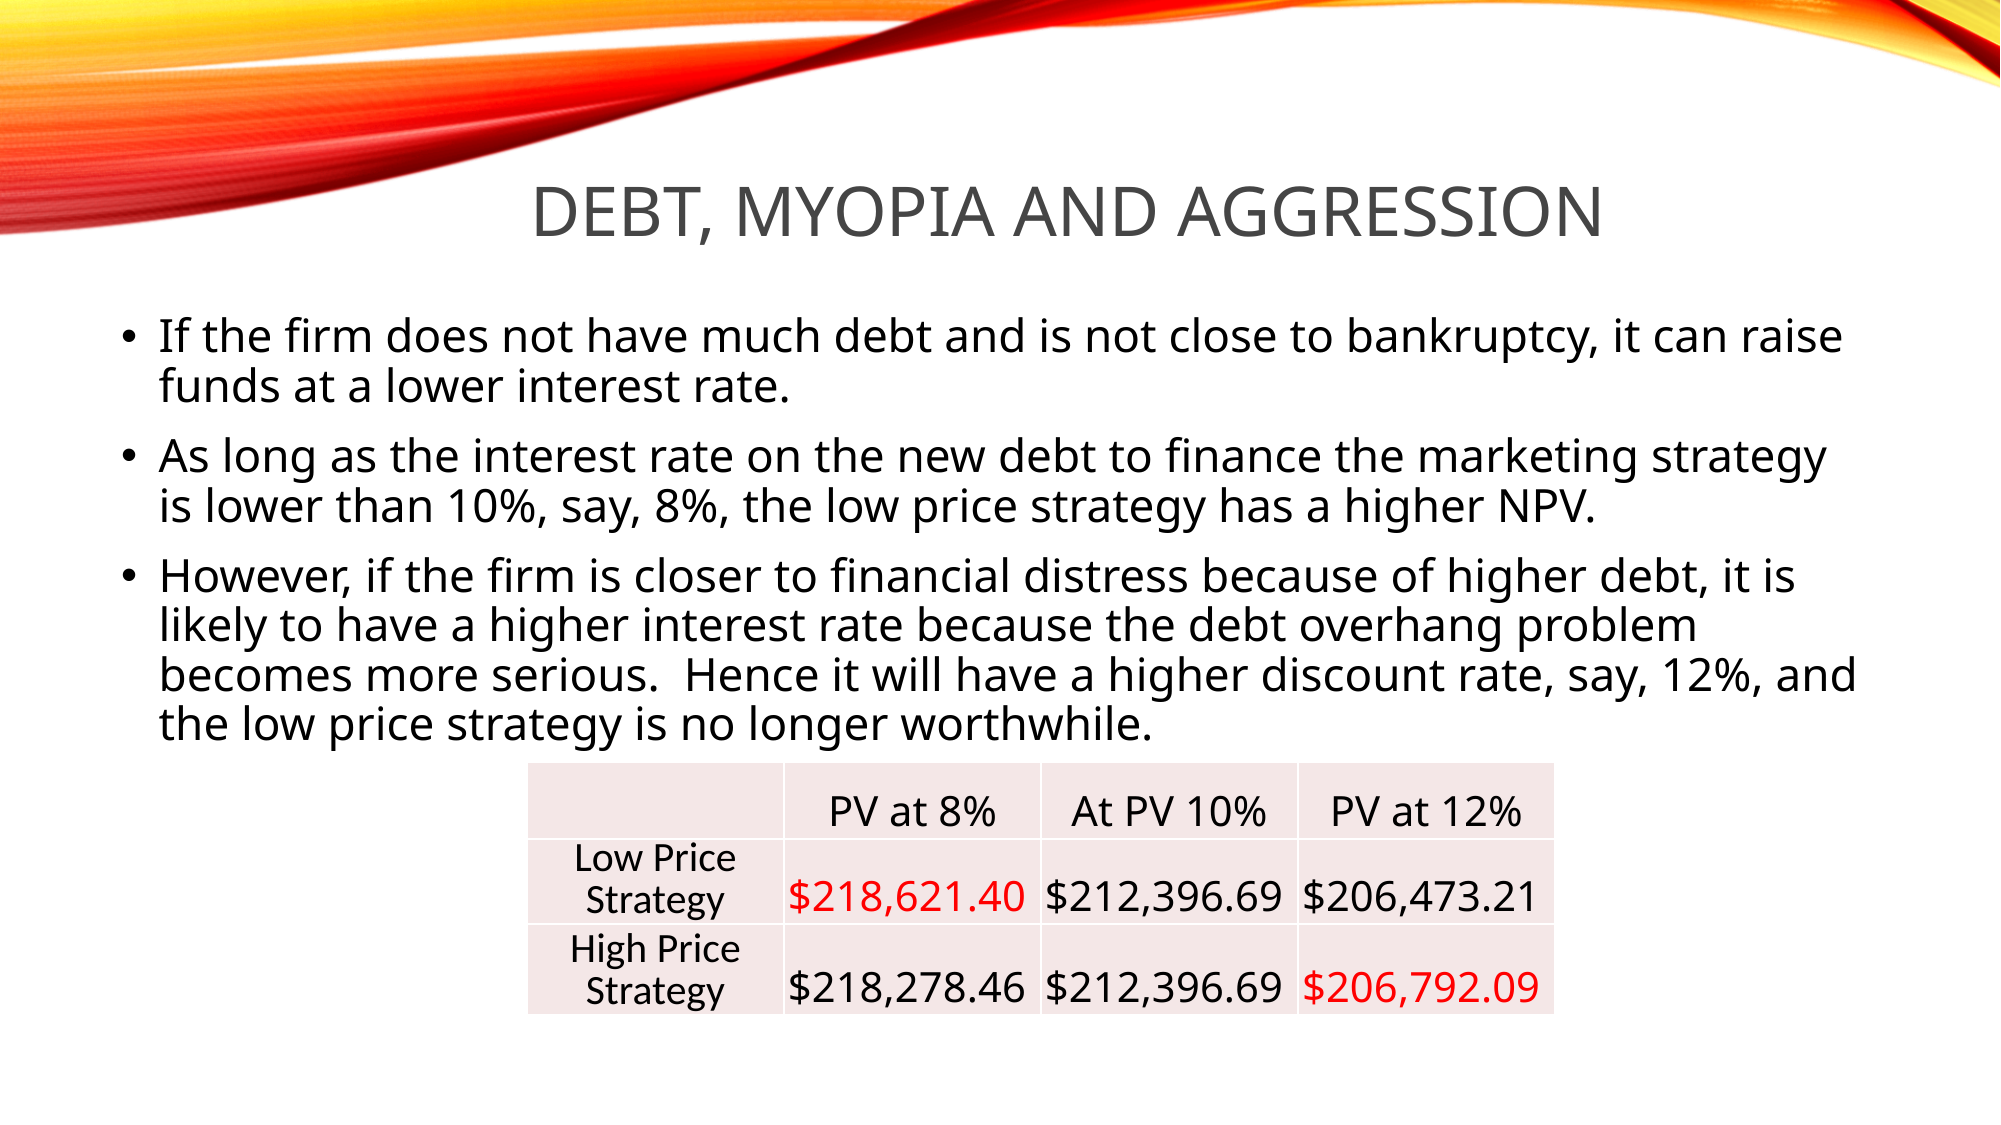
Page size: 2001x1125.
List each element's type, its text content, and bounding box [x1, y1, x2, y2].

table_cell $218,621.40 [785, 840, 1040, 923]
table_cell $206,473.21 [1299, 840, 1554, 923]
table_header At PV 10% [1042, 763, 1297, 838]
table_header PV at 8% [785, 763, 1040, 838]
table_cell Low Price Strategy [528, 840, 783, 923]
table_header PV at 12% [1299, 763, 1554, 838]
picture [0, 0, 2000, 237]
table_cell $212,396.69 [1042, 840, 1297, 923]
table_cell $218,278.46 [785, 925, 1040, 1014]
table_header [528, 763, 783, 838]
table_cell $212,396.69 [1042, 925, 1297, 1014]
table_cell High Price Strategy [528, 925, 783, 1014]
list If the firm does not have much debt and is not close to bankruptcy, it can raise funds at a lower interest rate. As long as the interest rate on the new debt to finance the marketing strategy is lower than 10%, say, 8%, the low price strategy has a higher NPV. However, if the firm is closer to financial distress because of higher debt, it is likely to have a higher interest rate because the debt overhang problem becomes more serious. Hence it will have a higher discount rate, say, 12%, and the low price strategy is no longer worthwhile. [106, 305, 1882, 763]
text_box DEBT, MYOPIA AND AGGRESSION [455, 169, 1682, 256]
table_cell $206,792.09 [1299, 925, 1554, 1014]
